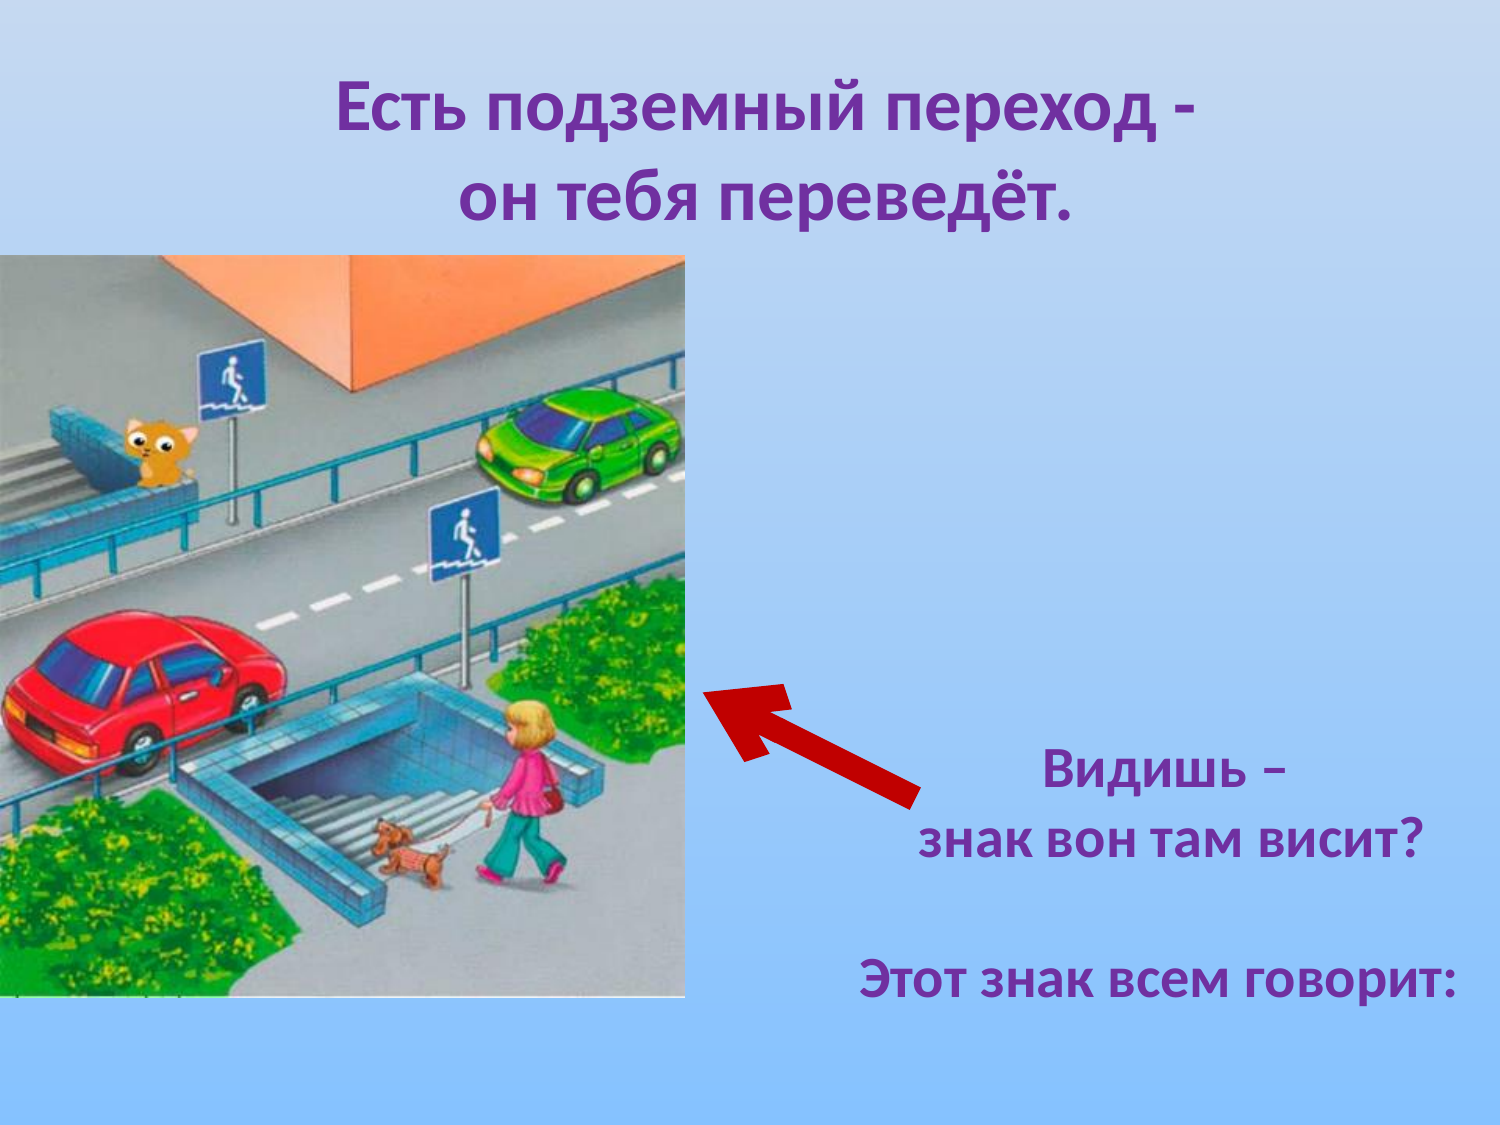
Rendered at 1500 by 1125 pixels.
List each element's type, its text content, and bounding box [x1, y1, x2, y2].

text_box Видишь – знак вон там висит? Этот знак всем говорит: [844, 727, 1500, 1012]
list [0, 255, 685, 998]
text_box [702, 692, 916, 799]
text_box Есть подземный переход - он тебя переведёт. [100, 42, 1451, 252]
